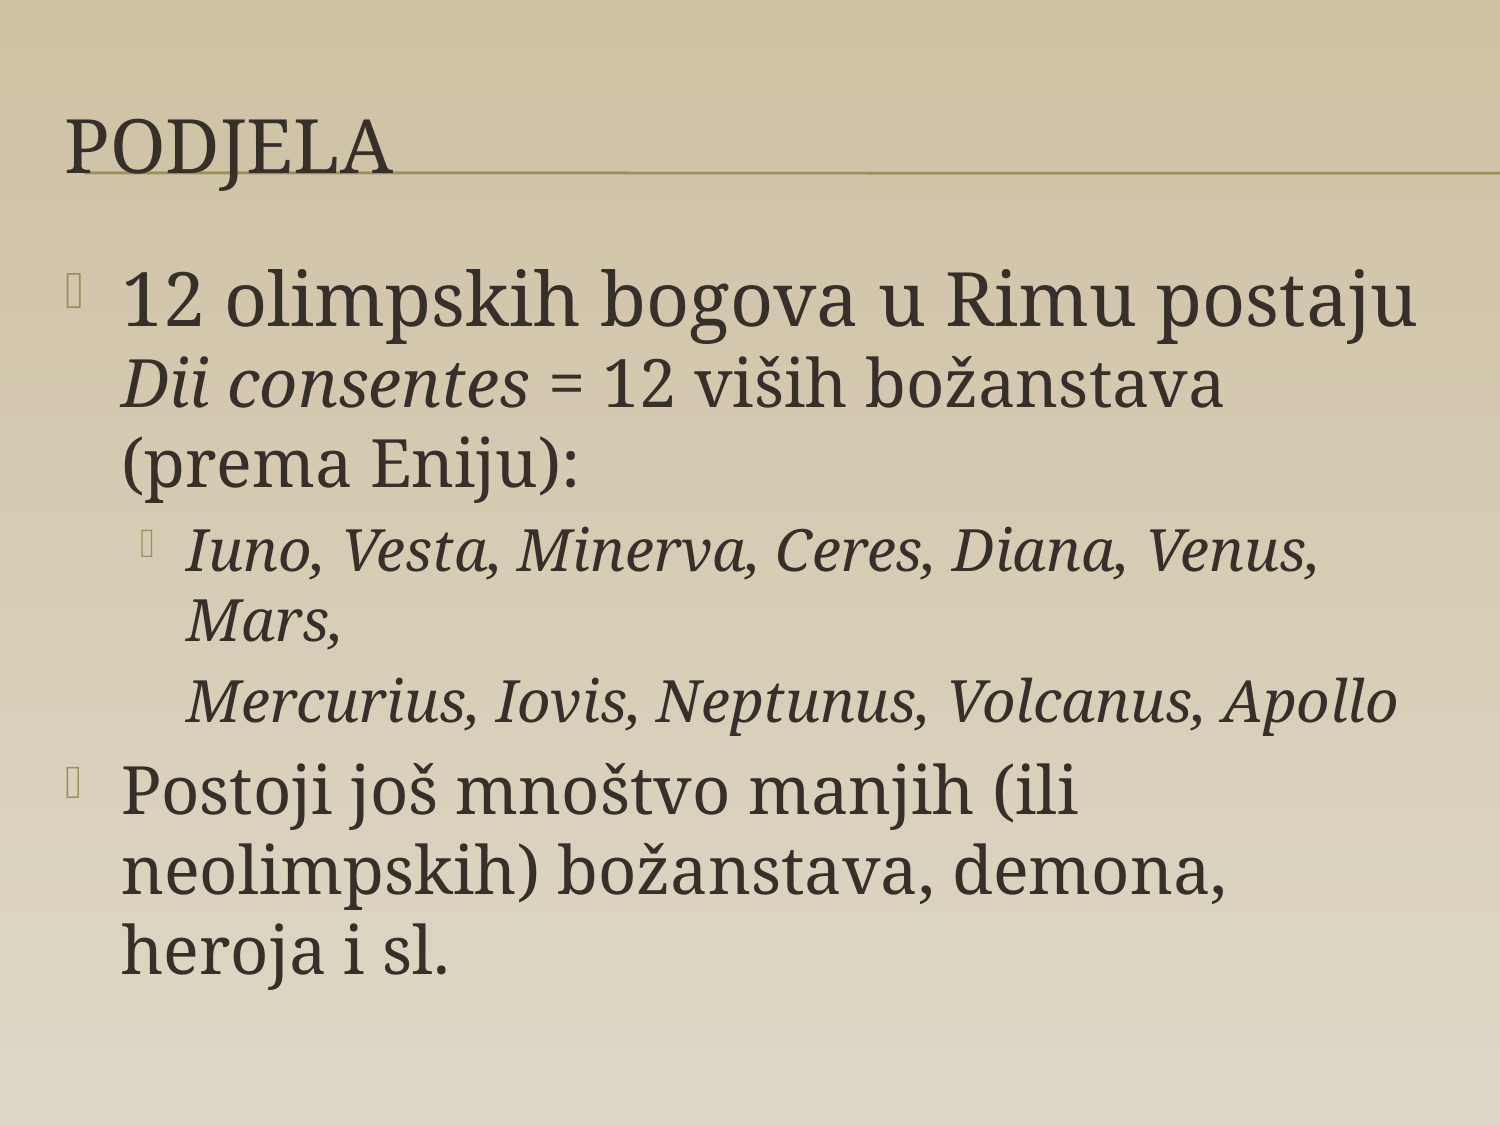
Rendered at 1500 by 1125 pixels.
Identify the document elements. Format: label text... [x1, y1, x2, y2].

list 12 olimpskih bogova u Rimu postaju Dii consentes = 12 viših božanstava (prema Eniju): Iuno, Vesta, Minerva, Ceres, Diana, Venus, Mars, Mercurius, Iovis, Neptunus, Volcanus, Apollo Postoji još mnoštvo manjih (ili neolimpskih) božanstava, demona, heroja i sl. [50, 243, 1455, 1088]
title Podjela [50, 75, 1475, 213]
